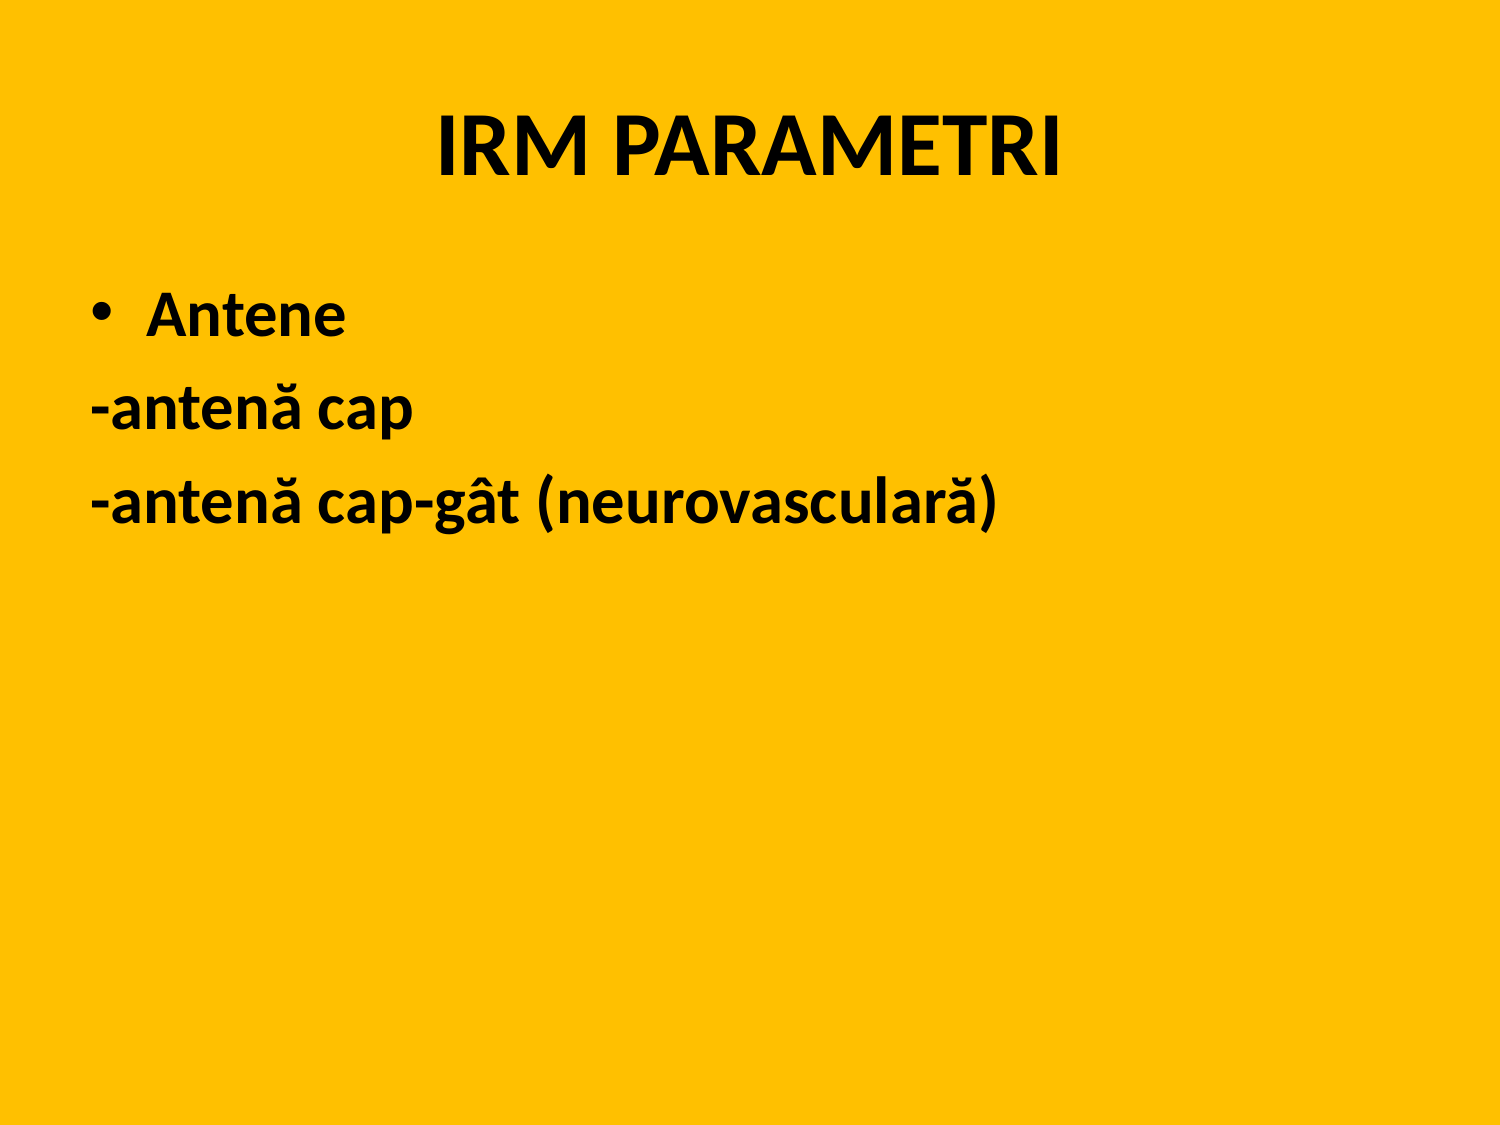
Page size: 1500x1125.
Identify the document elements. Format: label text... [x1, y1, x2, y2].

title IRM PARAMETRI [75, 45, 1425, 233]
list Antene -antenă cap -antenă cap-gât (neurovasculară) [75, 262, 1425, 1005]
